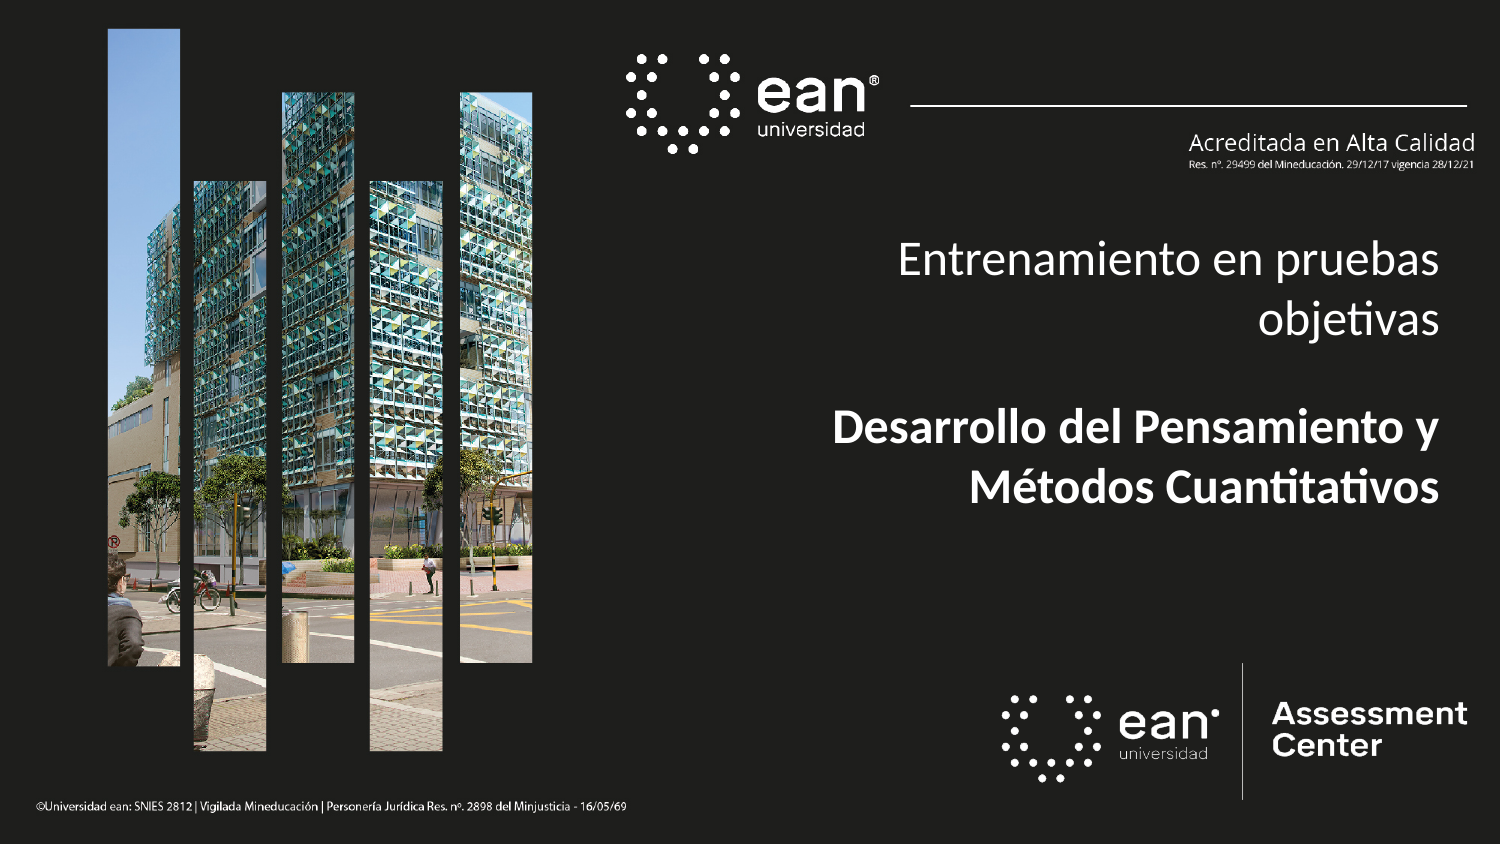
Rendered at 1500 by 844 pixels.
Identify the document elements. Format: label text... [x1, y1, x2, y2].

text_box Entrenamiento en pruebas objetivas [697, 217, 1455, 353]
text_box Desarrollo del Pensamiento y Métodos Cuantitativos [697, 385, 1455, 521]
picture [0, 0, 1500, 844]
